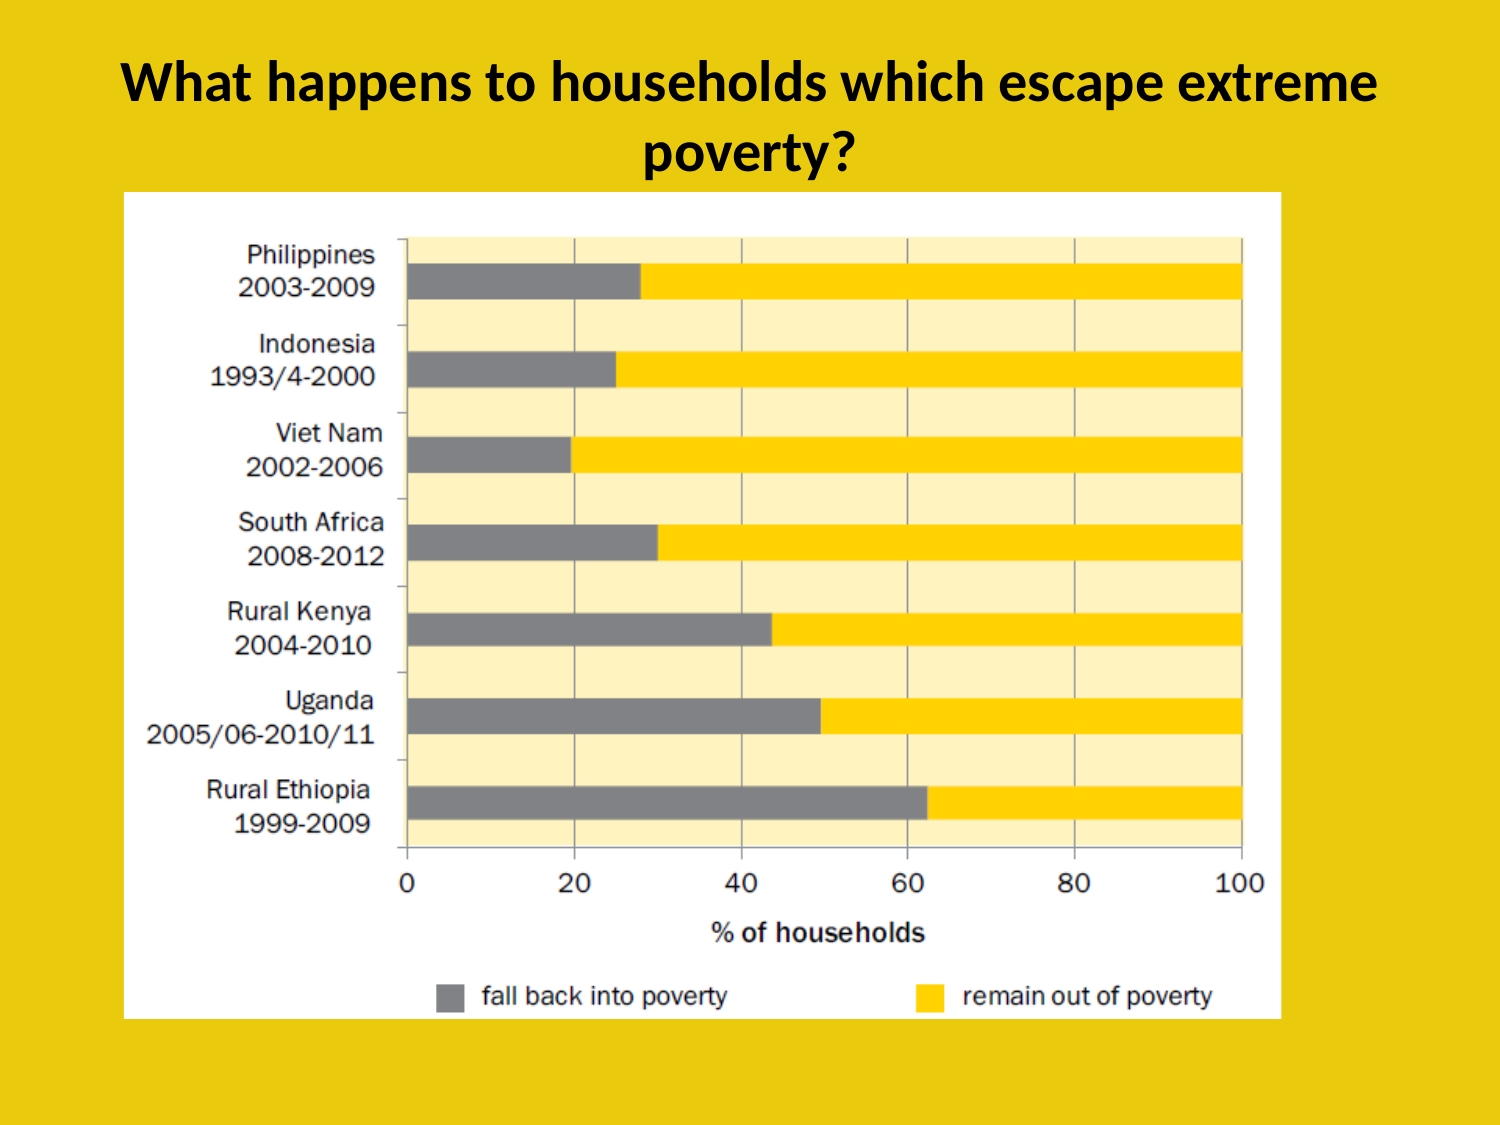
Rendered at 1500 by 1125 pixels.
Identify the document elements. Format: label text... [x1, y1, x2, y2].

text_box What happens to households which escape extreme poverty? [100, 36, 1400, 191]
picture [123, 192, 1282, 1020]
